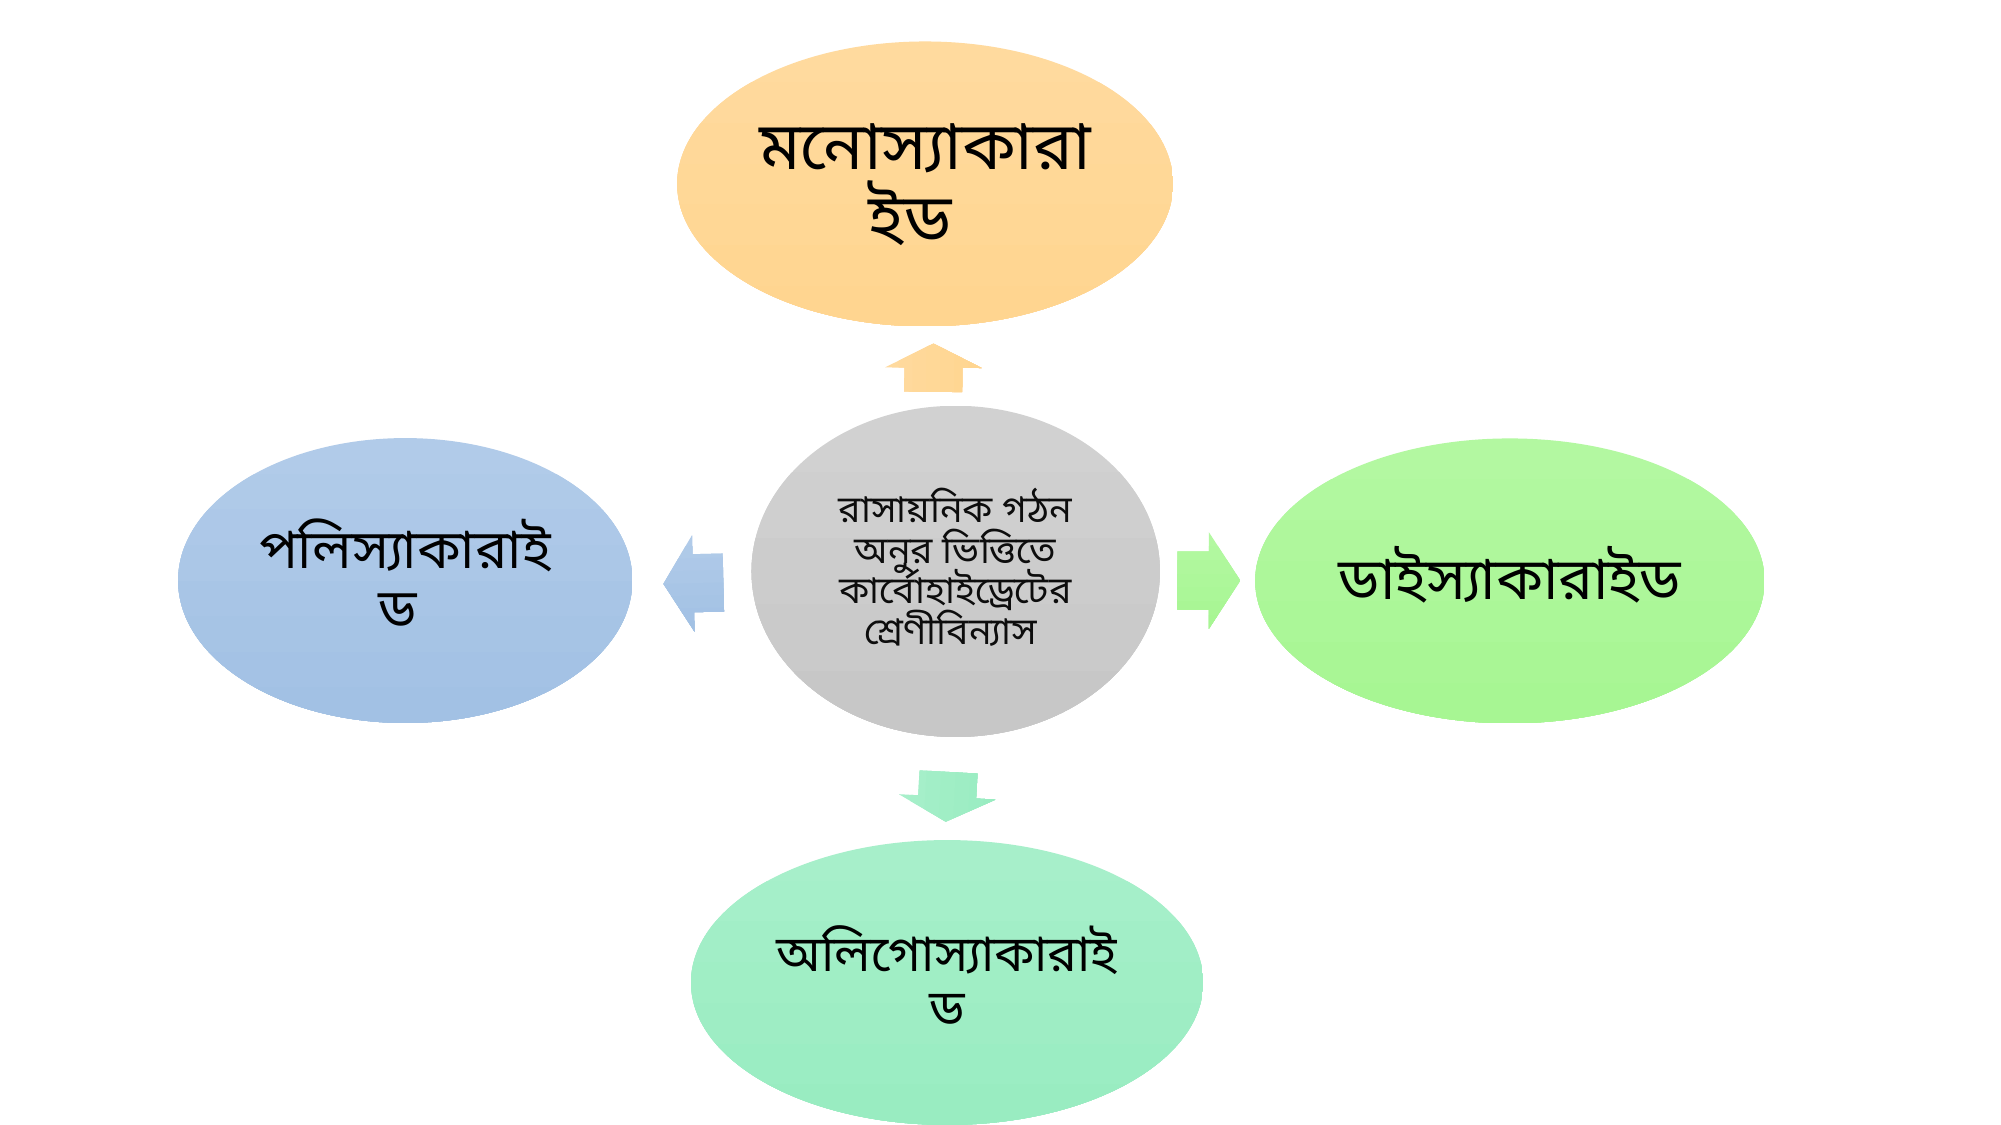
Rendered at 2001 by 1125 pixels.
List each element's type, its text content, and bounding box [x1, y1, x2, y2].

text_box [178, 438, 724, 723]
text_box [677, 41, 1174, 392]
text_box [690, 771, 1204, 1125]
text_box রাসায়নিক গঠন অনুর ভিত্তিতে কার্বোহাইড্রেটের শ্রেণীবিন্যাস [751, 405, 1160, 737]
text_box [1177, 438, 1765, 724]
text_box [196, 41, 1722, 1125]
